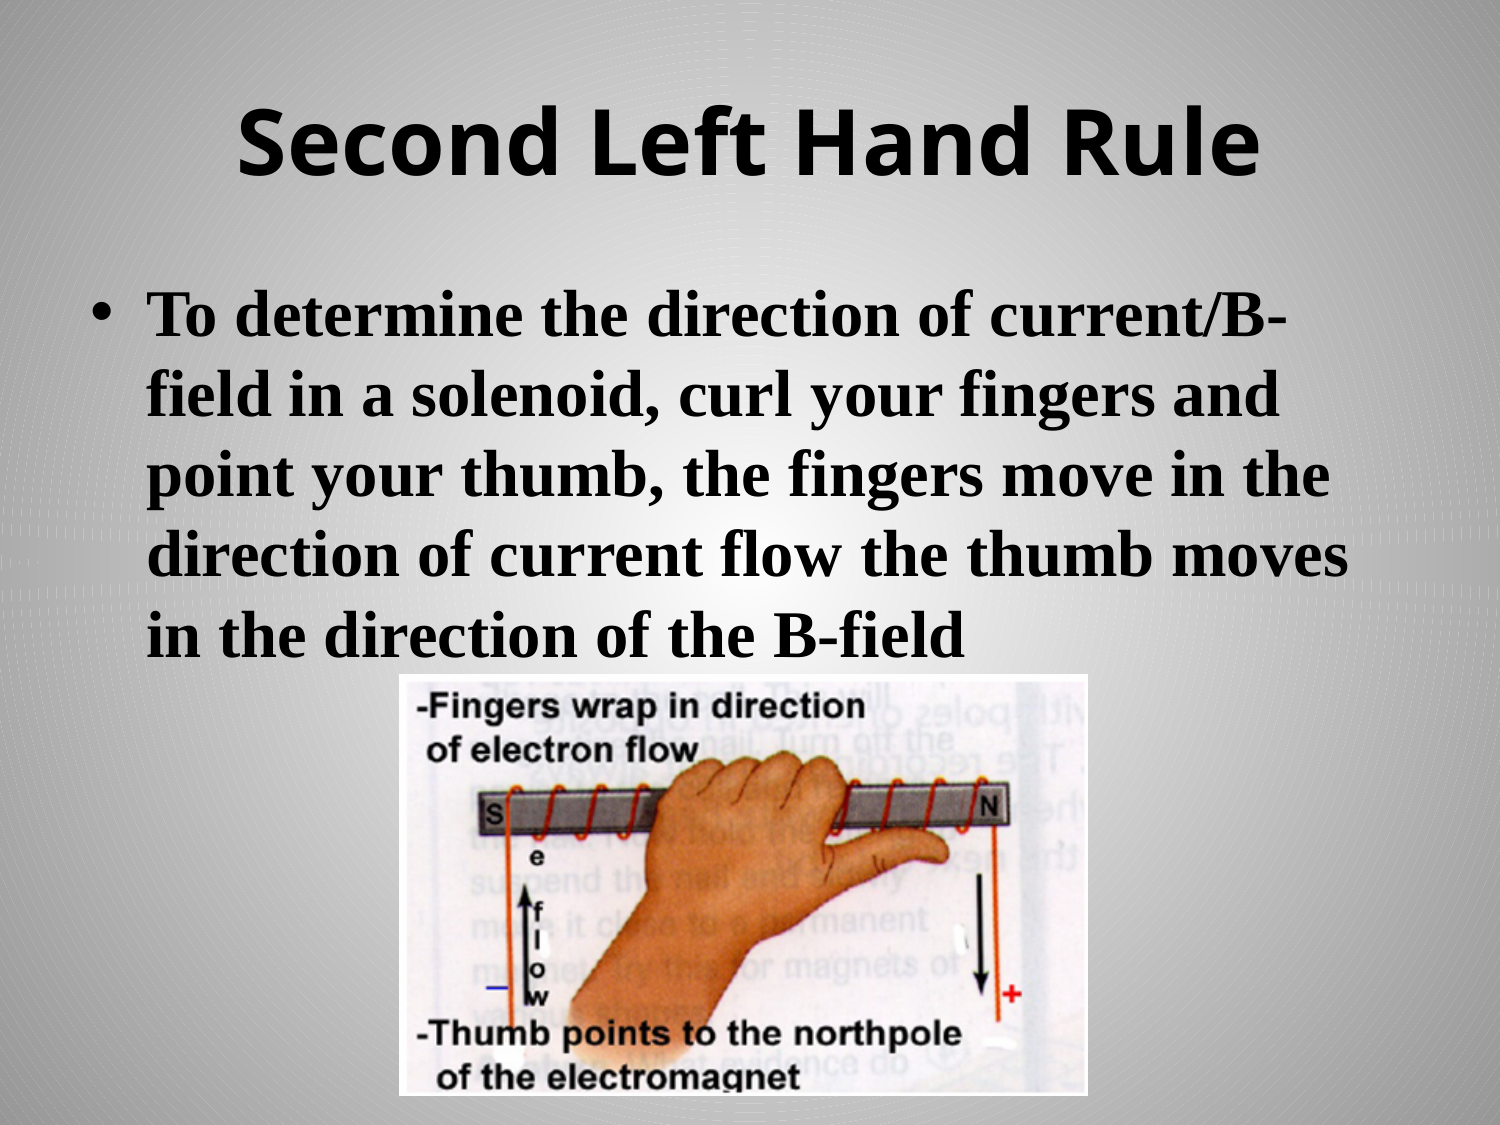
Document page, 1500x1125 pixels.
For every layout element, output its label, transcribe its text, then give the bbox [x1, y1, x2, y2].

picture [399, 674, 1088, 1096]
list To determine the direction of current/B-field in a solenoid, curl your fingers and point your thumb, the fingers move in the direction of current flow the thumb moves in the direction of the B-field [75, 262, 1425, 1005]
title Second Left Hand Rule [75, 45, 1425, 233]
